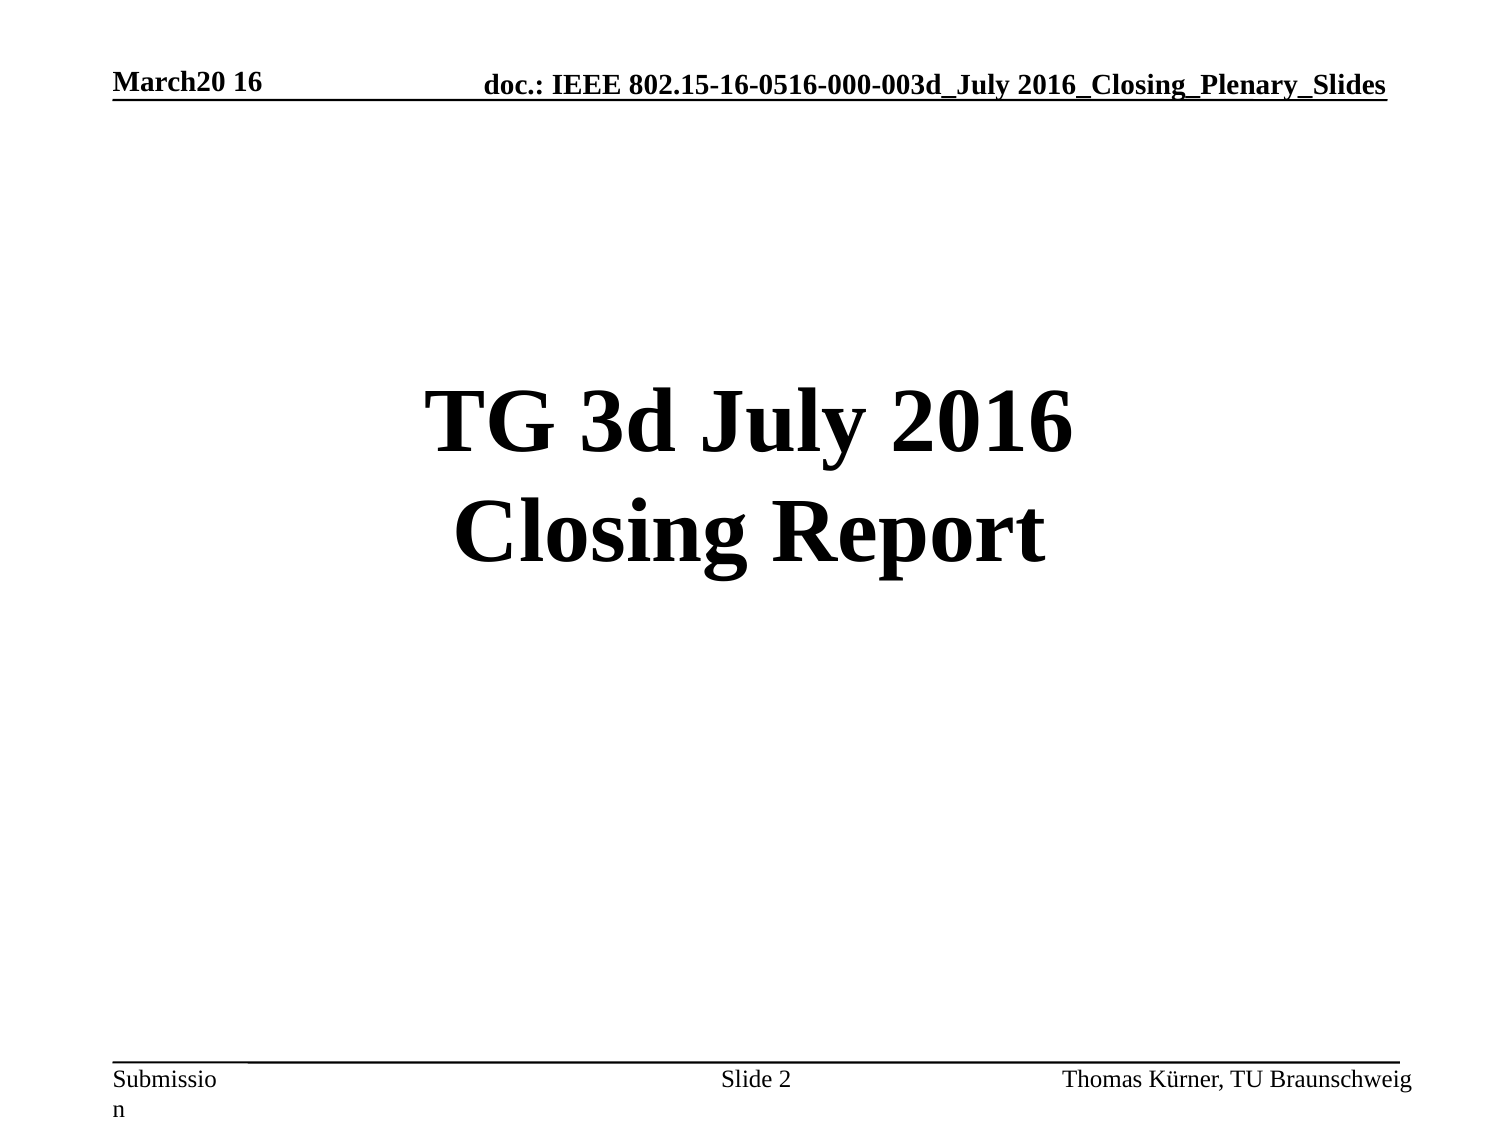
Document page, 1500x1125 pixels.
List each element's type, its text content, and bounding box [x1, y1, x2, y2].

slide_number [112, 61, 376, 98]
footer Thomas Kürner, TU Braunschweig [899, 1061, 1413, 1093]
slide_number Slide 2 [712, 1061, 800, 1093]
title TG 3d July 2016 Closing Report [112, 349, 1388, 591]
